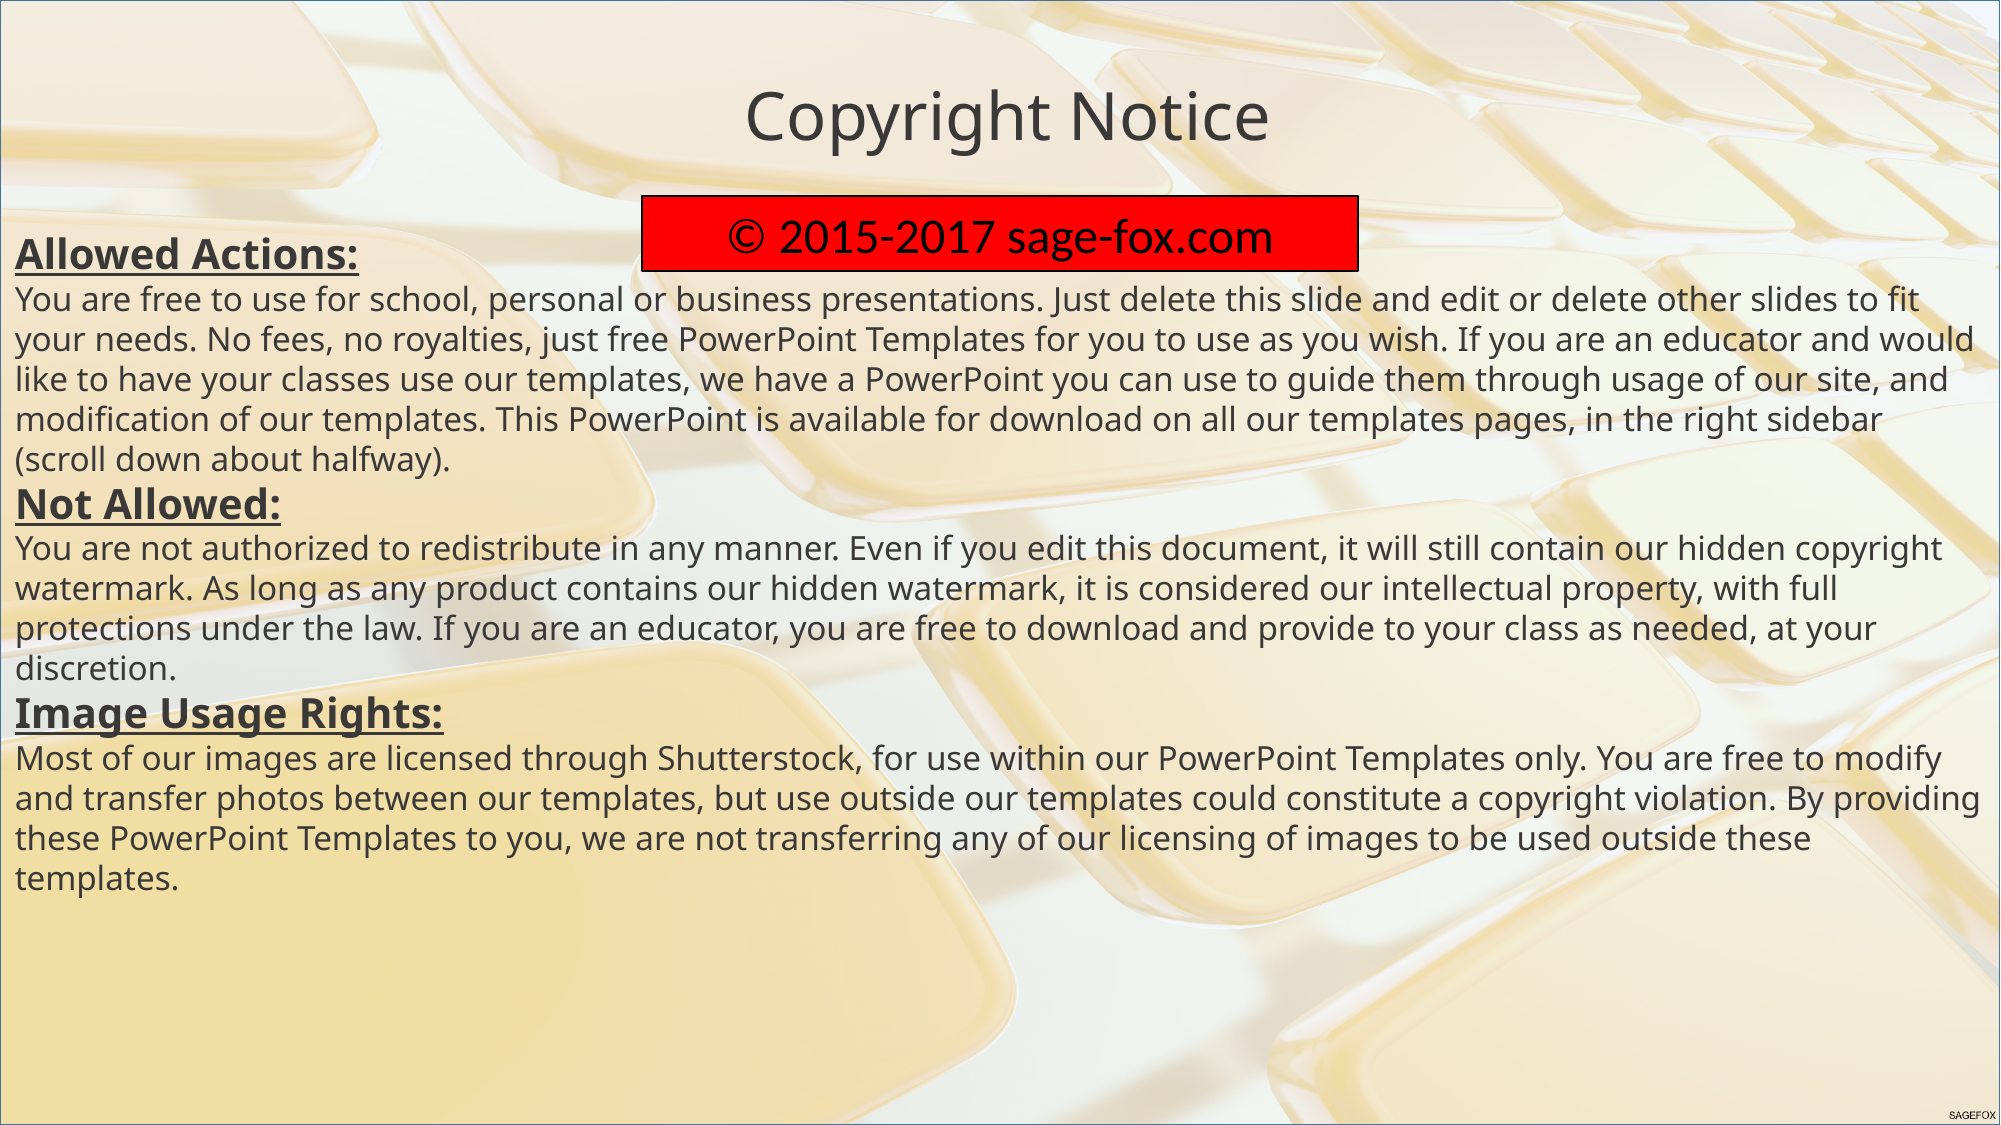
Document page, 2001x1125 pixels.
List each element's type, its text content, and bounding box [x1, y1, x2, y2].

title Copyright Notice [493, 60, 1524, 178]
text_box © 2015-2017 sage-fox.com [641, 196, 1358, 272]
text_box Allowed Actions: You are free to use for school, personal or business presentations. Just delete this slide and edit or delete other slides to fit your needs. No fees, no royalties, just free PowerPoint Templates for you to use as you wish. If you are an educator and would like to have your classes use our templates, we have a PowerPoint you can use to guide them through usage of our site, and modification of our templates. This PowerPoint is available for download on all our templates pages, in the right sidebar (scroll down about halfway). Not Allowed: You are not authorized to redistribute in any manner. Even if you edit this document, it will still contain our hidden copyright watermark. As long as any product contains our hidden watermark, it is considered our intellectual property, with full protections under the law. If you are an educator, you are free to download and provide to your class as needed, at your discretion. Image Usage Rights: Most of our images are licensed through Shutterstock, for use within our PowerPoint Templates only. You are free to modify and transfer photos between our templates, but use outside our templates could constitute a copyright violation. By providing these PowerPoint Templates to you, we are not transferring any of our licensing of images to be used outside these templates. [0, 0, 2000, 1125]
